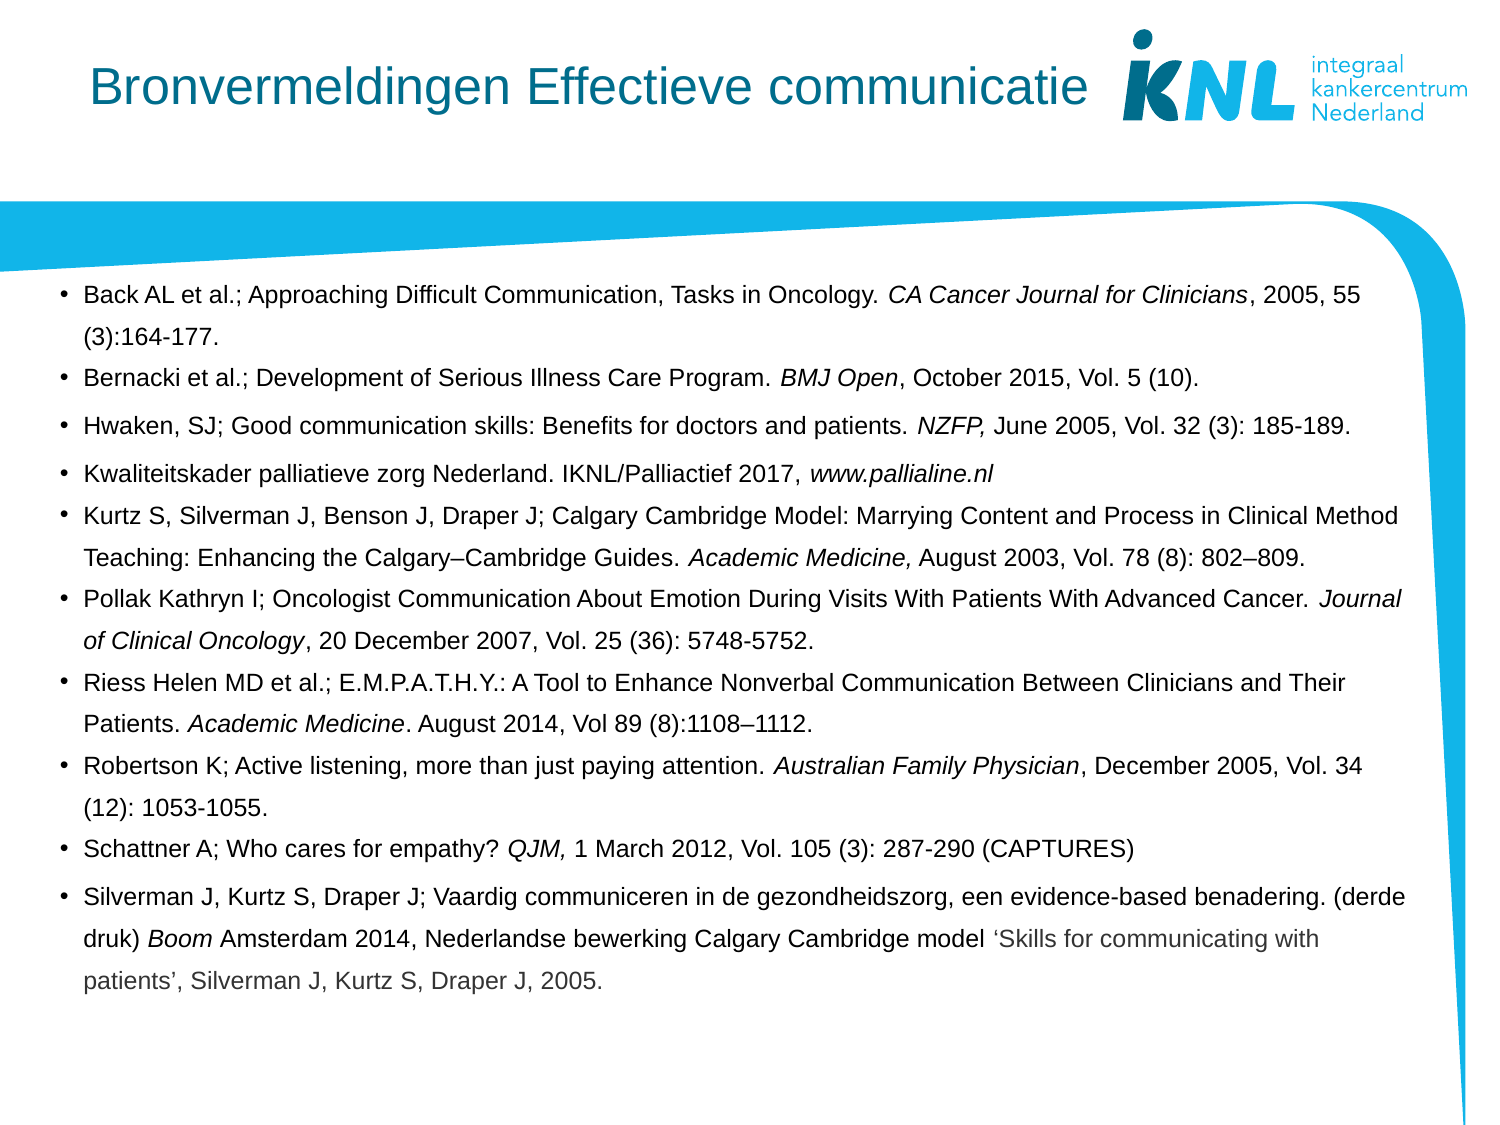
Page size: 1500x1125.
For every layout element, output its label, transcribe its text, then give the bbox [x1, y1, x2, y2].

title Bronvermeldingen Effectieve communicatie [77, 42, 1105, 168]
list Back AL et al.; Approaching Difficult Communication, Tasks in Oncology. CA Cancer Journal for Clinicians, 2005, 55 (3):164-177. Bernacki et al.; Development of Serious Illness Care Program. BMJ Open, October 2015, Vol. 5 (10). Hwaken, SJ; Good communication skills: Benefits for doctors and patients. NZFP, June 2005, Vol. 32 (3): 185-189. Kwaliteitskader palliatieve zorg Nederland. IKNL/Palliactief 2017, www.pallialine.nl Kurtz S, Silverman J, Benson J, Draper J; Calgary Cambridge Model: Marrying Content and Process in Clinical Method Teaching: Enhancing the Calgary–Cambridge Guides. Academic Medicine, August 2003, Vol. 78 (8): 802–809. Pollak Kathryn I; Oncologist Communication About Emotion During Visits With Patients With Advanced Cancer. Journal of Clinical Oncology, 20 December 2007, Vol. 25 (36): 5748-5752. Riess Helen MD et al.; E.M.P.A.T.H.Y.: A Tool to Enhance Nonverbal Communication Between Clinicians and Their Patients. Academic Medicine. August 2014, Vol 89 (8):1108–1112. Robertson K; Active listening, more than just paying attention. Australian Family Physician, December 2005, Vol. 34 (12): 1053-1055. Schattner A; Who cares for empathy? QJM, 1 March 2012, Vol. 105 (3): 287-290 (CAPTURES) Silverman J, Kurtz S, Draper J; Vaardig communiceren in de gezondheidszorg, een evidence-based benadering. (derde druk) Boom Amsterdam 2014, Nederlandse bewerking Calgary Cambridge model ‘Skills for communicating with patients’, Silverman J, Kurtz S, Draper J, 2005. [47, 266, 1411, 1064]
